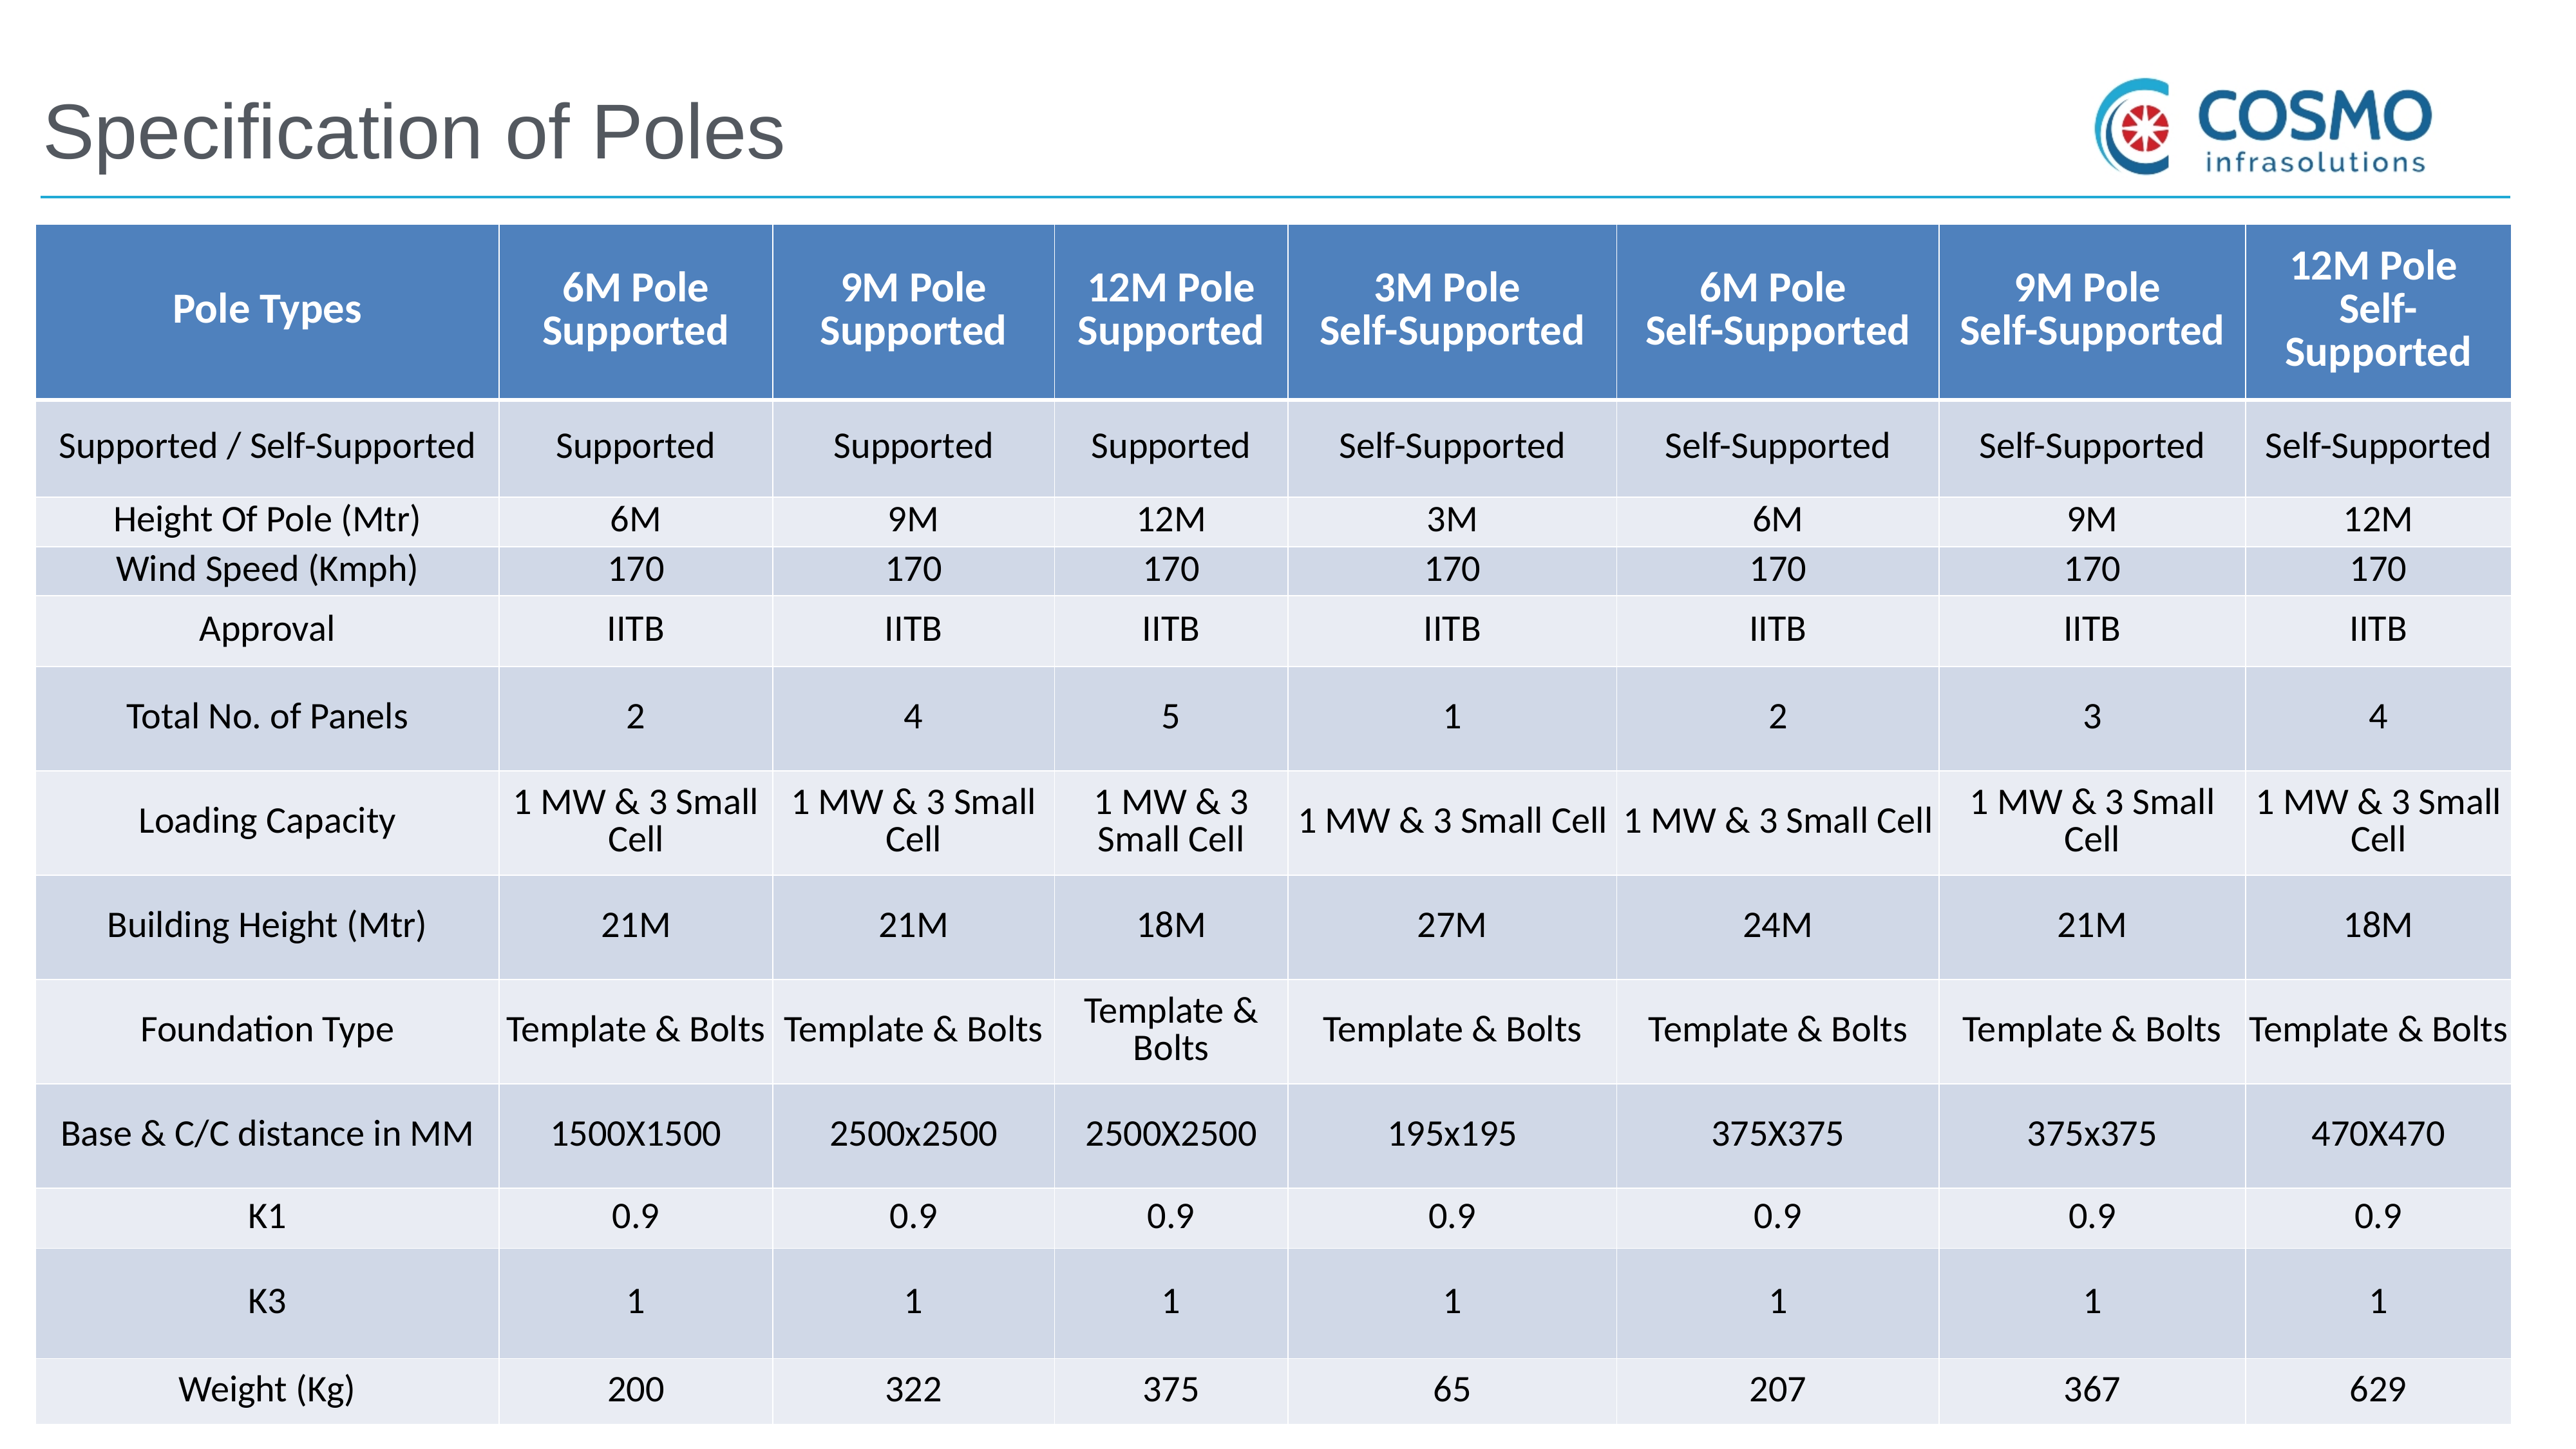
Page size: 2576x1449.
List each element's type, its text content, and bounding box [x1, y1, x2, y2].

table_cell 3 [1940, 667, 2245, 770]
table_header 6M Pole Self-Supported [1617, 225, 1938, 398]
table_cell 0.9 [1940, 1189, 2245, 1248]
table_cell 170 [773, 547, 1054, 595]
table_cell Template & Bolts [1940, 980, 2245, 1083]
table_cell 0.9 [500, 1189, 772, 1248]
table_cell Total No. of Panels [36, 667, 498, 770]
table_cell Approval [36, 596, 498, 666]
table_header 9M Pole Self-Supported [1940, 225, 2245, 398]
table_cell 0.9 [1055, 1189, 1287, 1248]
table_cell 9M [1940, 498, 2245, 546]
table_cell 0.9 [1289, 1189, 1616, 1248]
table_cell 9M [773, 498, 1054, 546]
picture [2070, 0, 2449, 194]
table_cell 1 MW & 3 Small Cell [1617, 772, 1938, 875]
table_cell 0.9 [1617, 1189, 1938, 1248]
table_cell Self-Supported [1940, 402, 2245, 497]
table_cell 18M [2246, 876, 2511, 979]
table_cell Self-Supported [1289, 402, 1616, 497]
table_cell 21M [1940, 876, 2245, 979]
table_cell IITB [1617, 596, 1938, 666]
table_cell 1 MW & 3 Small Cell [1940, 772, 2245, 875]
table_cell Supported / Self-Supported [36, 402, 498, 497]
table_cell 629 [2246, 1359, 2511, 1424]
table_cell Base & C/C distance in MM [36, 1084, 498, 1188]
table_cell 1 [1289, 667, 1616, 770]
table_cell 12M [1055, 498, 1287, 546]
table_cell Template & Bolts [1617, 980, 1938, 1083]
table_cell Building Height (Mtr) [36, 876, 498, 979]
table_cell Weight (Kg) [36, 1359, 498, 1424]
table_cell 2 [1617, 667, 1938, 770]
table_cell K3 [36, 1249, 498, 1358]
table_cell Template & Bolts [500, 980, 772, 1083]
table_cell 24M [1617, 876, 1938, 979]
table_cell 470X470 [2246, 1084, 2511, 1188]
table_header Pole Types [36, 225, 498, 398]
table_cell 322 [773, 1359, 1054, 1424]
table_cell K1 [36, 1189, 498, 1248]
table_cell Template & Bolts [1055, 980, 1287, 1083]
table_cell IITB [773, 596, 1054, 666]
table_cell 170 [1289, 547, 1616, 595]
table_cell 65 [1289, 1359, 1616, 1424]
table_cell 1 [773, 1249, 1054, 1358]
table_cell 0.9 [2246, 1189, 2511, 1248]
table_cell 170 [1940, 547, 2245, 595]
table_cell 170 [1617, 547, 1938, 595]
table_cell Loading Capacity [36, 772, 498, 875]
table_cell 1 MW & 3 Small Cell [1289, 772, 1616, 875]
table_cell 1 [1289, 1249, 1616, 1358]
table_cell Foundation Type [36, 980, 498, 1083]
table_cell 1 [2246, 1249, 2511, 1358]
table_header 12M Pole Self-Supported [2246, 225, 2511, 398]
table_cell 21M [500, 876, 772, 979]
table_cell IITB [1289, 596, 1616, 666]
table_header 3M Pole Self-Supported [1289, 225, 1616, 398]
table_cell 2 [500, 667, 772, 770]
table_cell 375x375 [1940, 1084, 2245, 1188]
table_cell 1 [1055, 1249, 1287, 1358]
table_cell 6M [1617, 498, 1938, 546]
table_cell 200 [500, 1359, 772, 1424]
table_cell 27M [1289, 876, 1616, 979]
table_cell 2500X2500 [1055, 1084, 1287, 1188]
table_cell 1 MW & 3 Small Cell [1055, 772, 1287, 875]
table_cell 375 [1055, 1359, 1287, 1424]
table_cell 1 [1940, 1249, 2245, 1358]
table_cell IITB [2246, 596, 2511, 666]
table_cell 3M [1289, 498, 1616, 546]
table_cell Self-Supported [2246, 402, 2511, 497]
table_cell IITB [500, 596, 772, 666]
table_cell 170 [1055, 547, 1287, 595]
table_cell 4 [2246, 667, 2511, 770]
table_cell Wind Speed (Kmph) [36, 547, 498, 595]
table_cell 170 [2246, 547, 2511, 595]
table_cell Supported [500, 402, 772, 497]
table_cell IITB [1055, 596, 1287, 666]
table_cell 5 [1055, 667, 1287, 770]
table_header 6M Pole Supported [500, 225, 772, 398]
table_cell 170 [500, 547, 772, 595]
table_cell 195x195 [1289, 1084, 1616, 1188]
table_header 12M Pole Supported [1055, 225, 1287, 398]
table_cell 12M [2246, 498, 2511, 546]
table_cell 4 [773, 667, 1054, 770]
table_cell 1 [500, 1249, 772, 1358]
table_cell 1 MW & 3 Small Cell [773, 772, 1054, 875]
table_cell 18M [1055, 876, 1287, 979]
table_cell 207 [1617, 1359, 1938, 1424]
table_cell Template & Bolts [2246, 980, 2511, 1083]
table_cell Height Of Pole (Mtr) [36, 498, 498, 546]
table_cell Supported [773, 402, 1054, 497]
table_cell 375X375 [1617, 1084, 1938, 1188]
table_cell Supported [1055, 402, 1287, 497]
table_cell IITB [1940, 596, 2245, 666]
table_cell 367 [1940, 1359, 2245, 1424]
table_cell 1 MW & 3 Small Cell [2246, 772, 2511, 875]
table_cell 6M [500, 498, 772, 546]
table_cell 21M [773, 876, 1054, 979]
table_cell 2500x2500 [773, 1084, 1054, 1188]
text_box Specification of Poles [43, 80, 787, 180]
table_cell 1 [1617, 1249, 1938, 1358]
table_cell Self-Supported [1617, 402, 1938, 497]
table_cell 1500X1500 [500, 1084, 772, 1188]
table_cell Template & Bolts [1289, 980, 1616, 1083]
table_cell Template & Bolts [773, 980, 1054, 1083]
table_cell 1 MW & 3 Small Cell [500, 772, 772, 875]
table_header 9M Pole Supported [773, 225, 1054, 398]
table_cell 0.9 [773, 1189, 1054, 1248]
